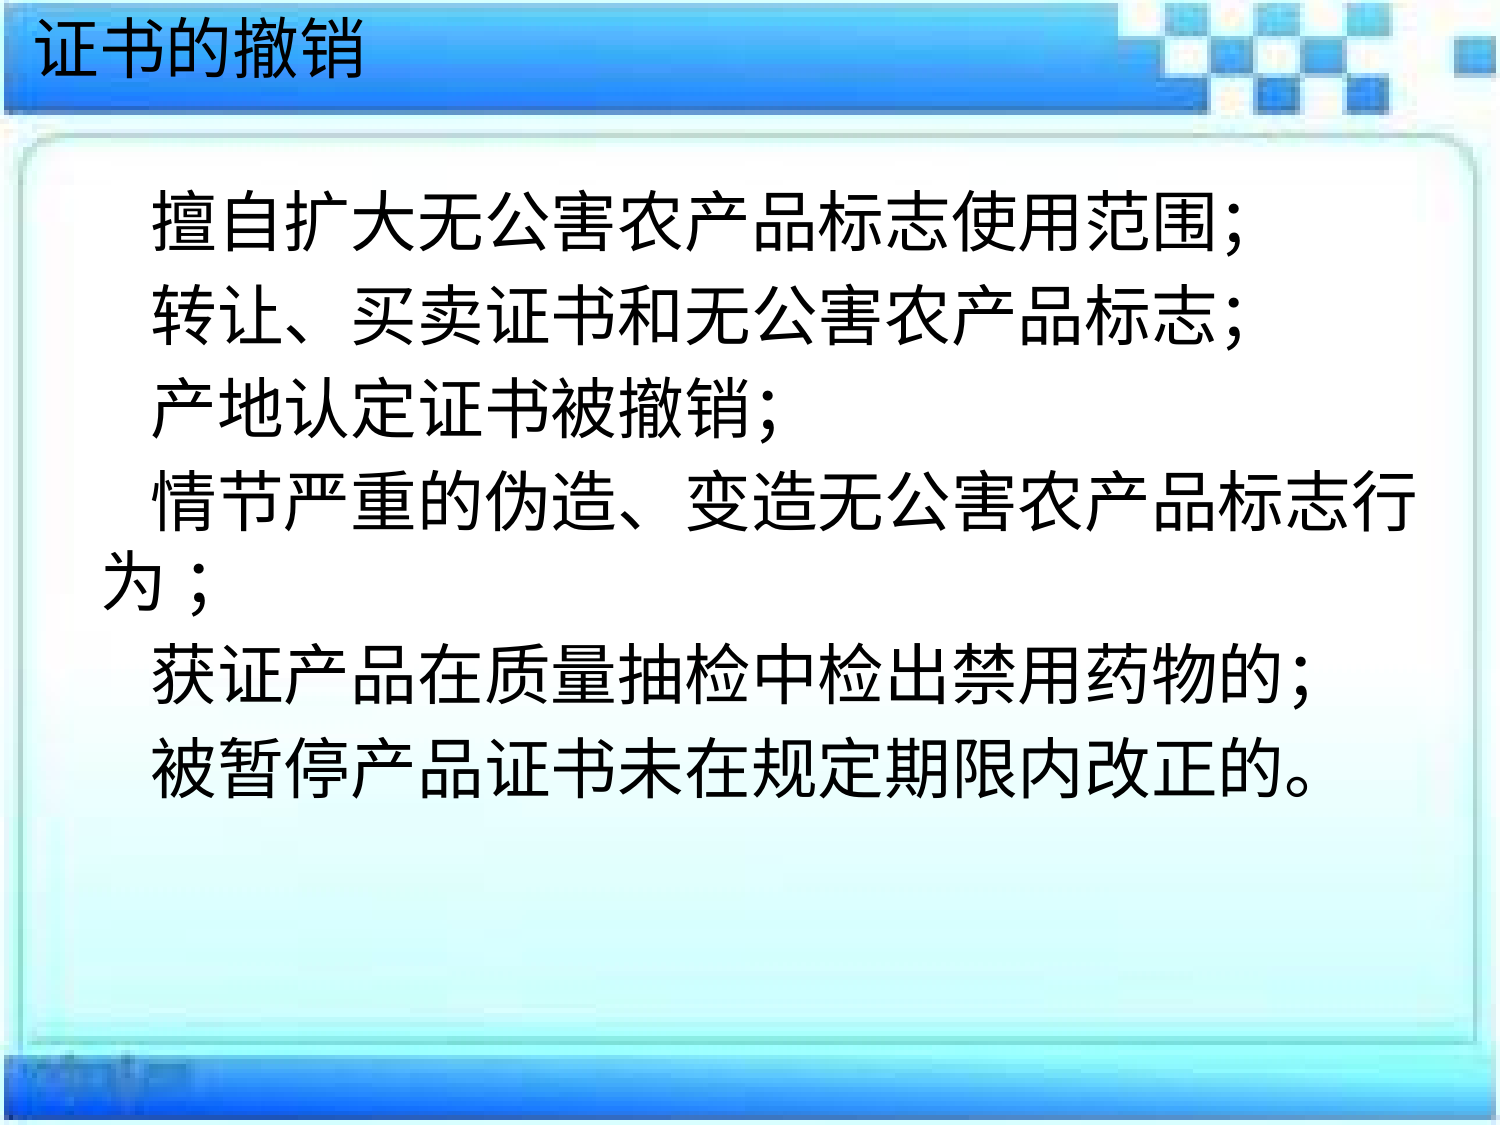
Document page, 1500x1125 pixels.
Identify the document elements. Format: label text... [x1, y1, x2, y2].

text_box 证书的撤销 [17, 0, 382, 95]
picture [0, 0, 1500, 1125]
list 擅自扩大无公害农产品标志使用范围； 转让、买卖证书和无公害农产品标志； 产地认定证书被撤销； 情节严重的伪造、变造无公害农产品标志行为 ； 获证产品在质量抽检中检出禁用药物的； 被暂停产品证书未在规定期限内改正的。 [29, 172, 1471, 911]
